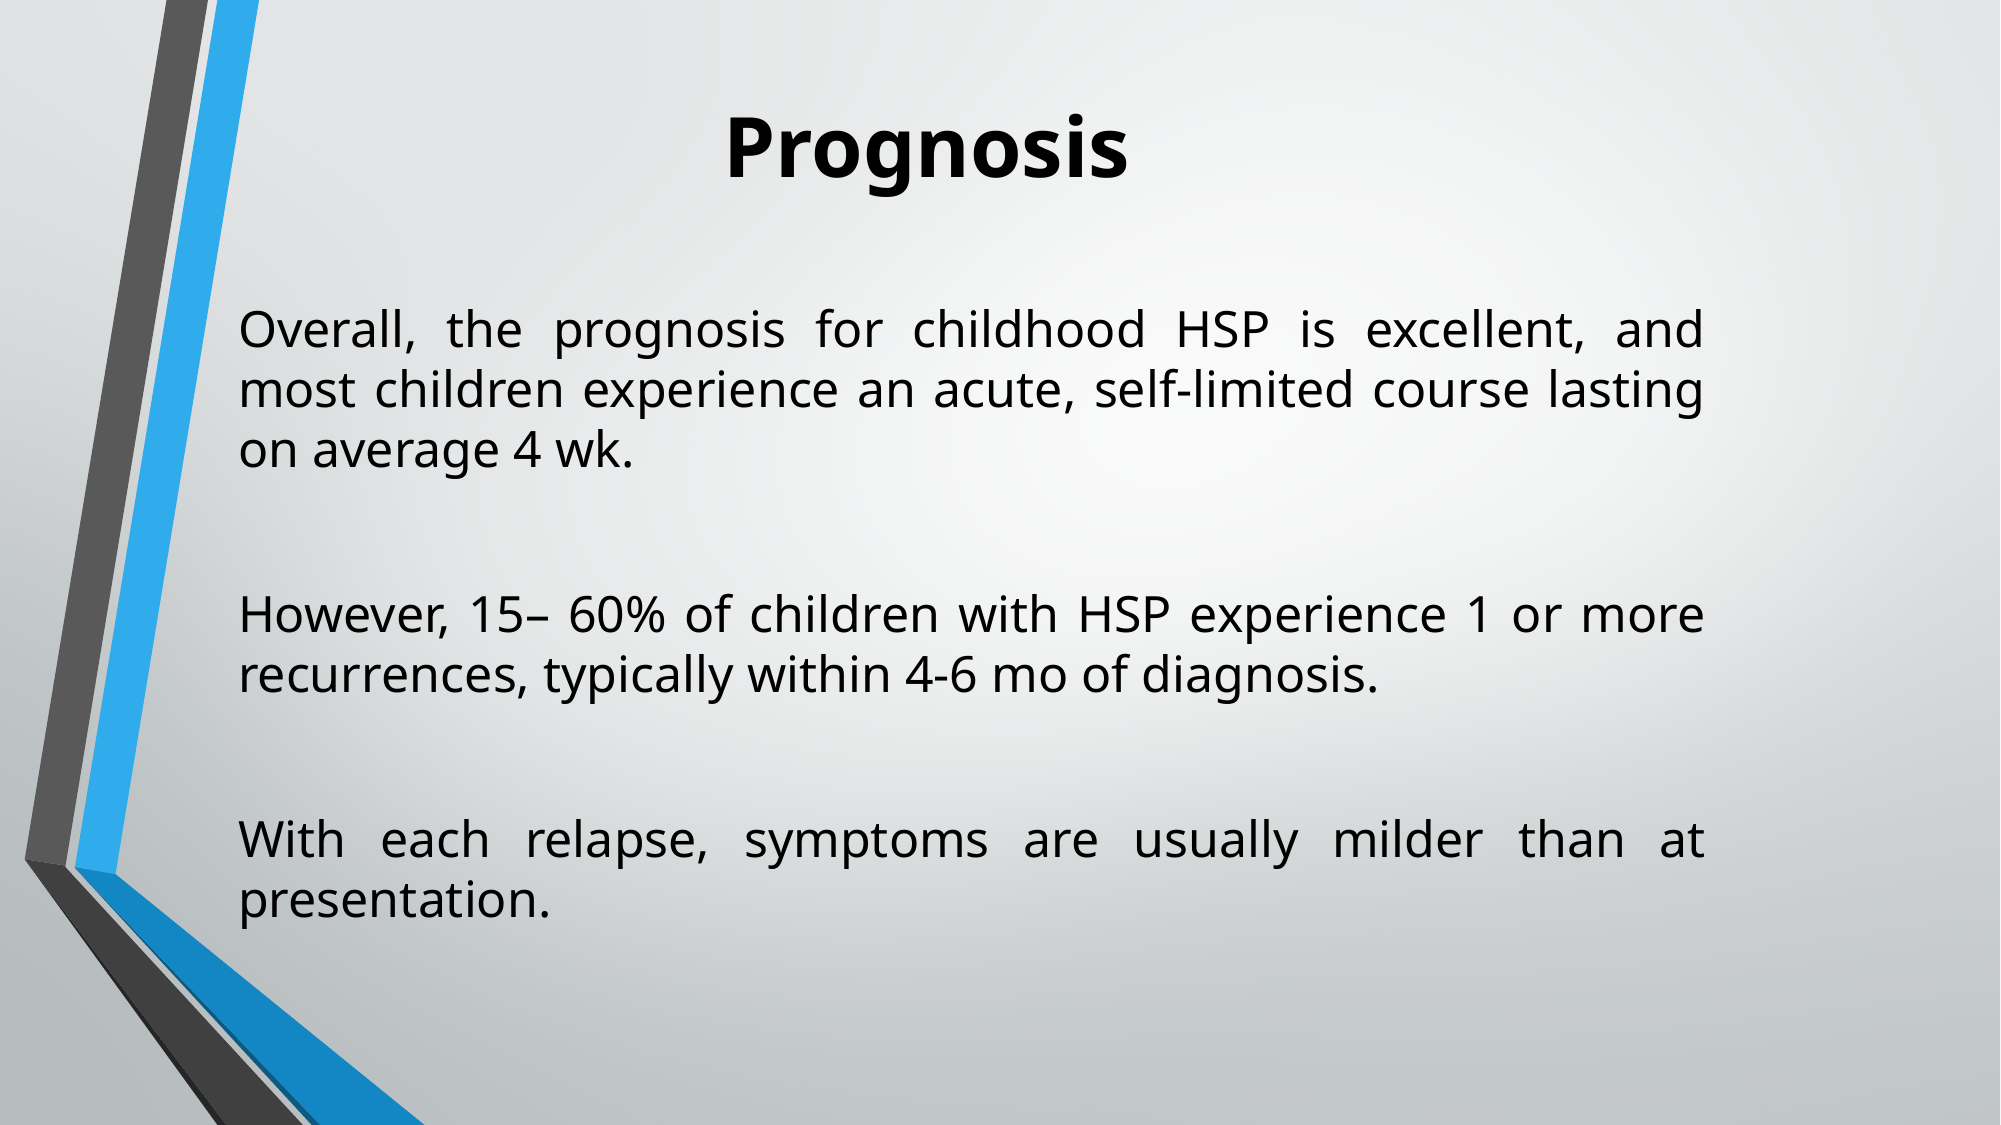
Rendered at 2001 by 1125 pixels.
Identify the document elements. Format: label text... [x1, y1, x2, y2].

title Prognosis [64, 70, 1790, 219]
list Overall, the prognosis for childhood HSP is excellent, and most children experience an acute, self-limited course lasting on average 4 wk. However, 15– 60% of children with HSP experience 1 or more recurrences, typically within 4-6 mo of diagnosis. With each relapse, symptoms are usually milder than at presentation. [223, 250, 1722, 974]
